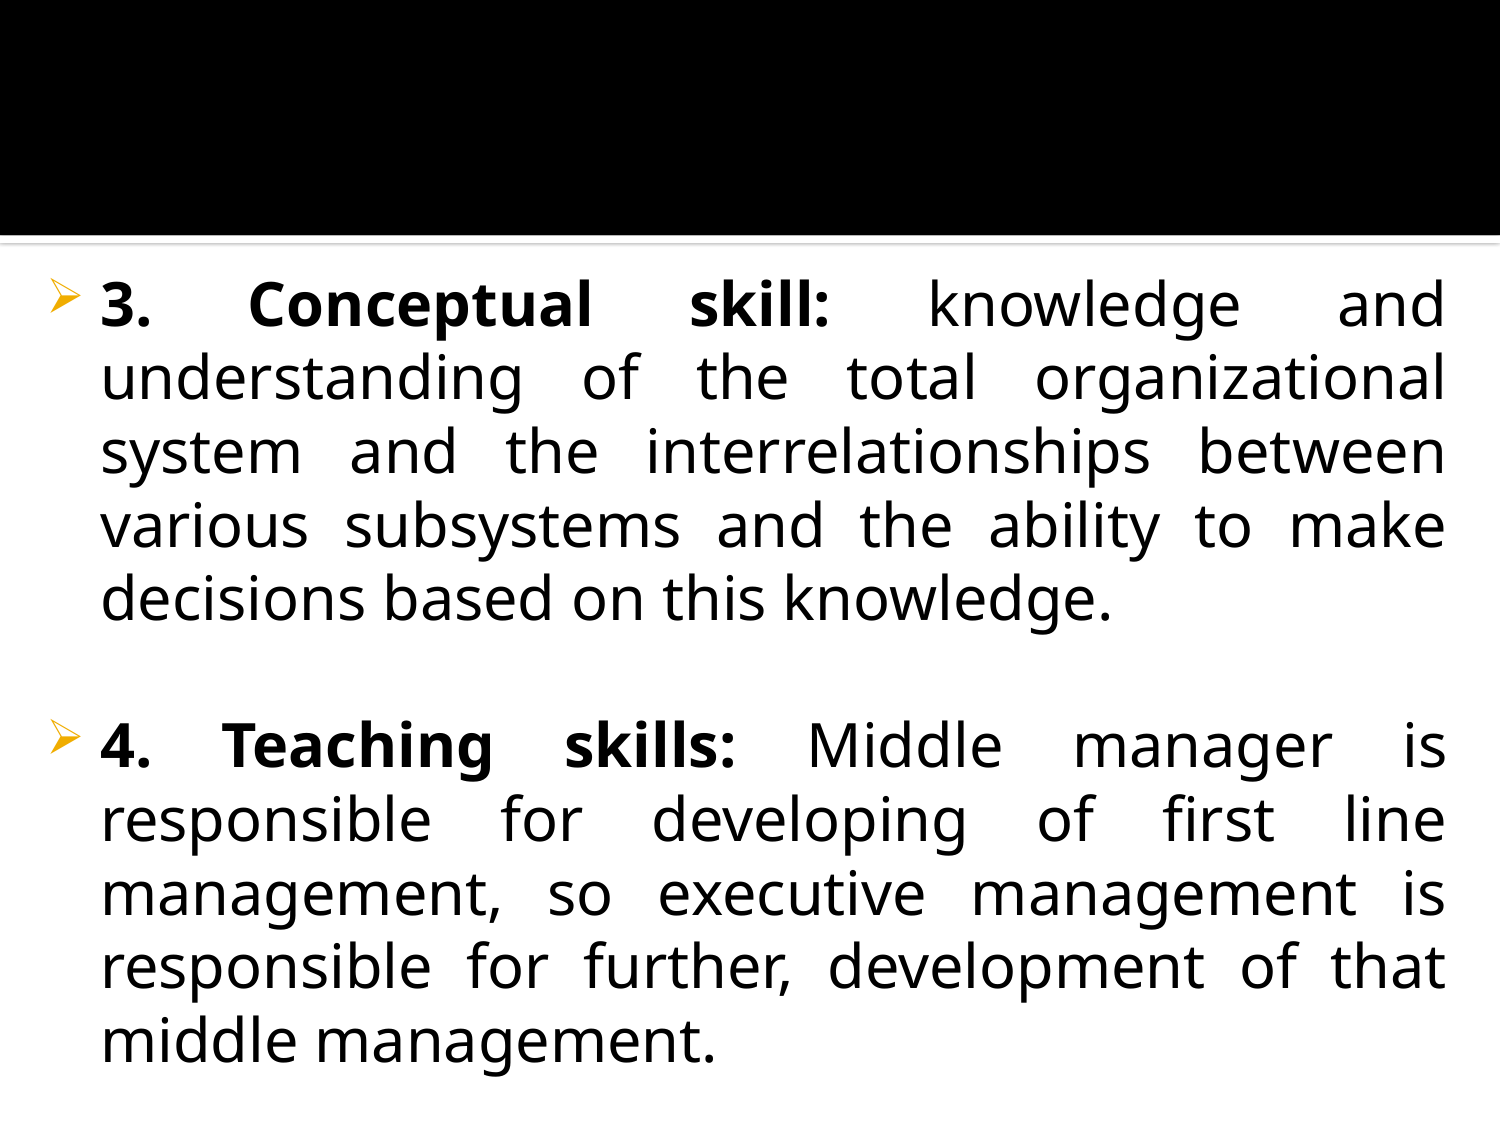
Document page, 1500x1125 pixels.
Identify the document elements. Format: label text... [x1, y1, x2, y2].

list 3. Conceptual skill: knowledge and understanding of the total organizational system and the interrelationships between various subsystems and the ability to make decisions based on this knowledge. 4. Teaching skills: Middle manager is responsible for developing of first line management, so executive management is responsible for further, development of that middle management. [24, 249, 1463, 1088]
